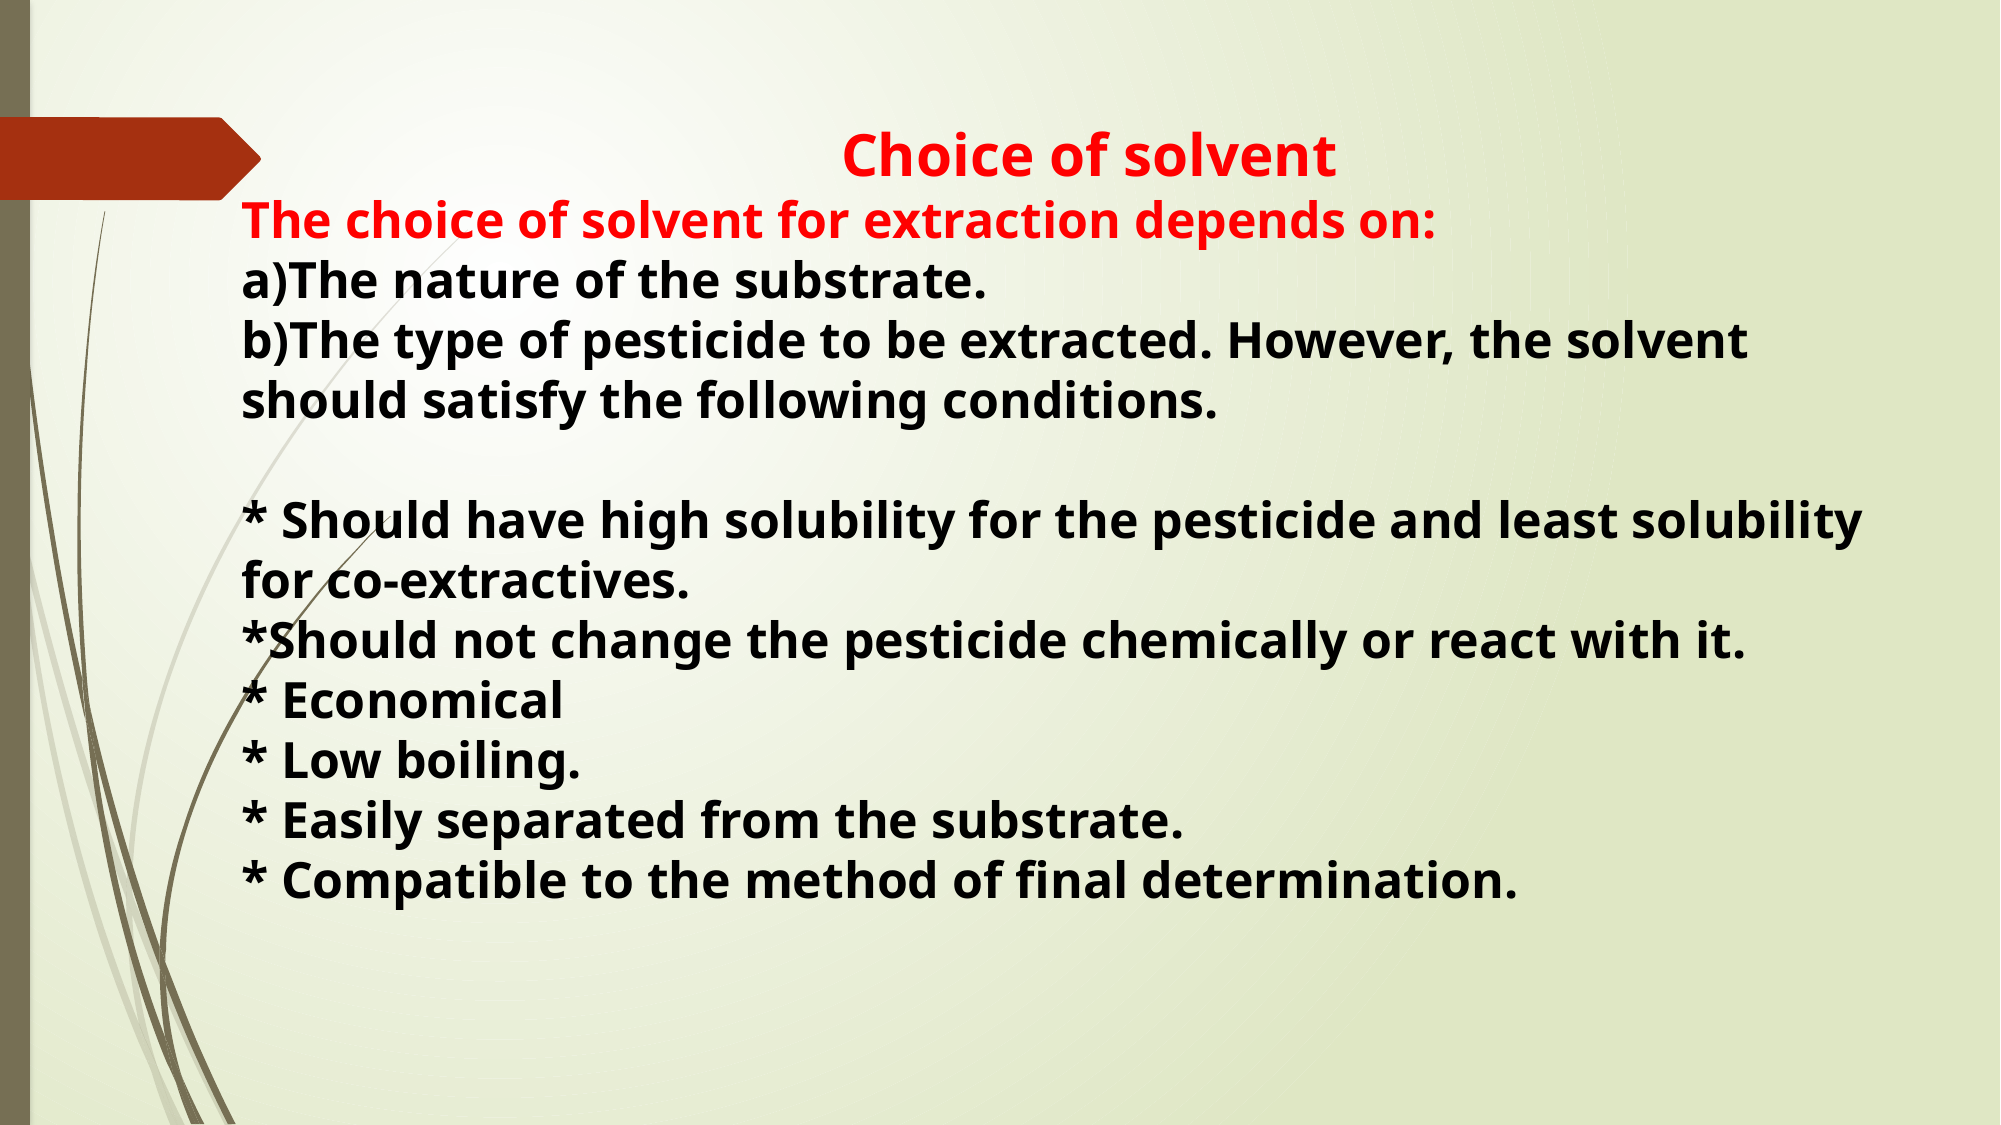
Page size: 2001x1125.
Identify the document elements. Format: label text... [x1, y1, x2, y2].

text_box Choice of solvent The choice of solvent for extraction depends on: a)The nature of the substrate. b)The type of pesticide to be extracted. However, the solvent should satisfy the following conditions. * Should have high solubility for the pesticide and least solubility for co-extractives. *Should not change the pesticide chemically or react with it. * Economical * Low boiling. * Easily separated from the substrate. * Compatible to the method of final determination. [226, 110, 1923, 976]
